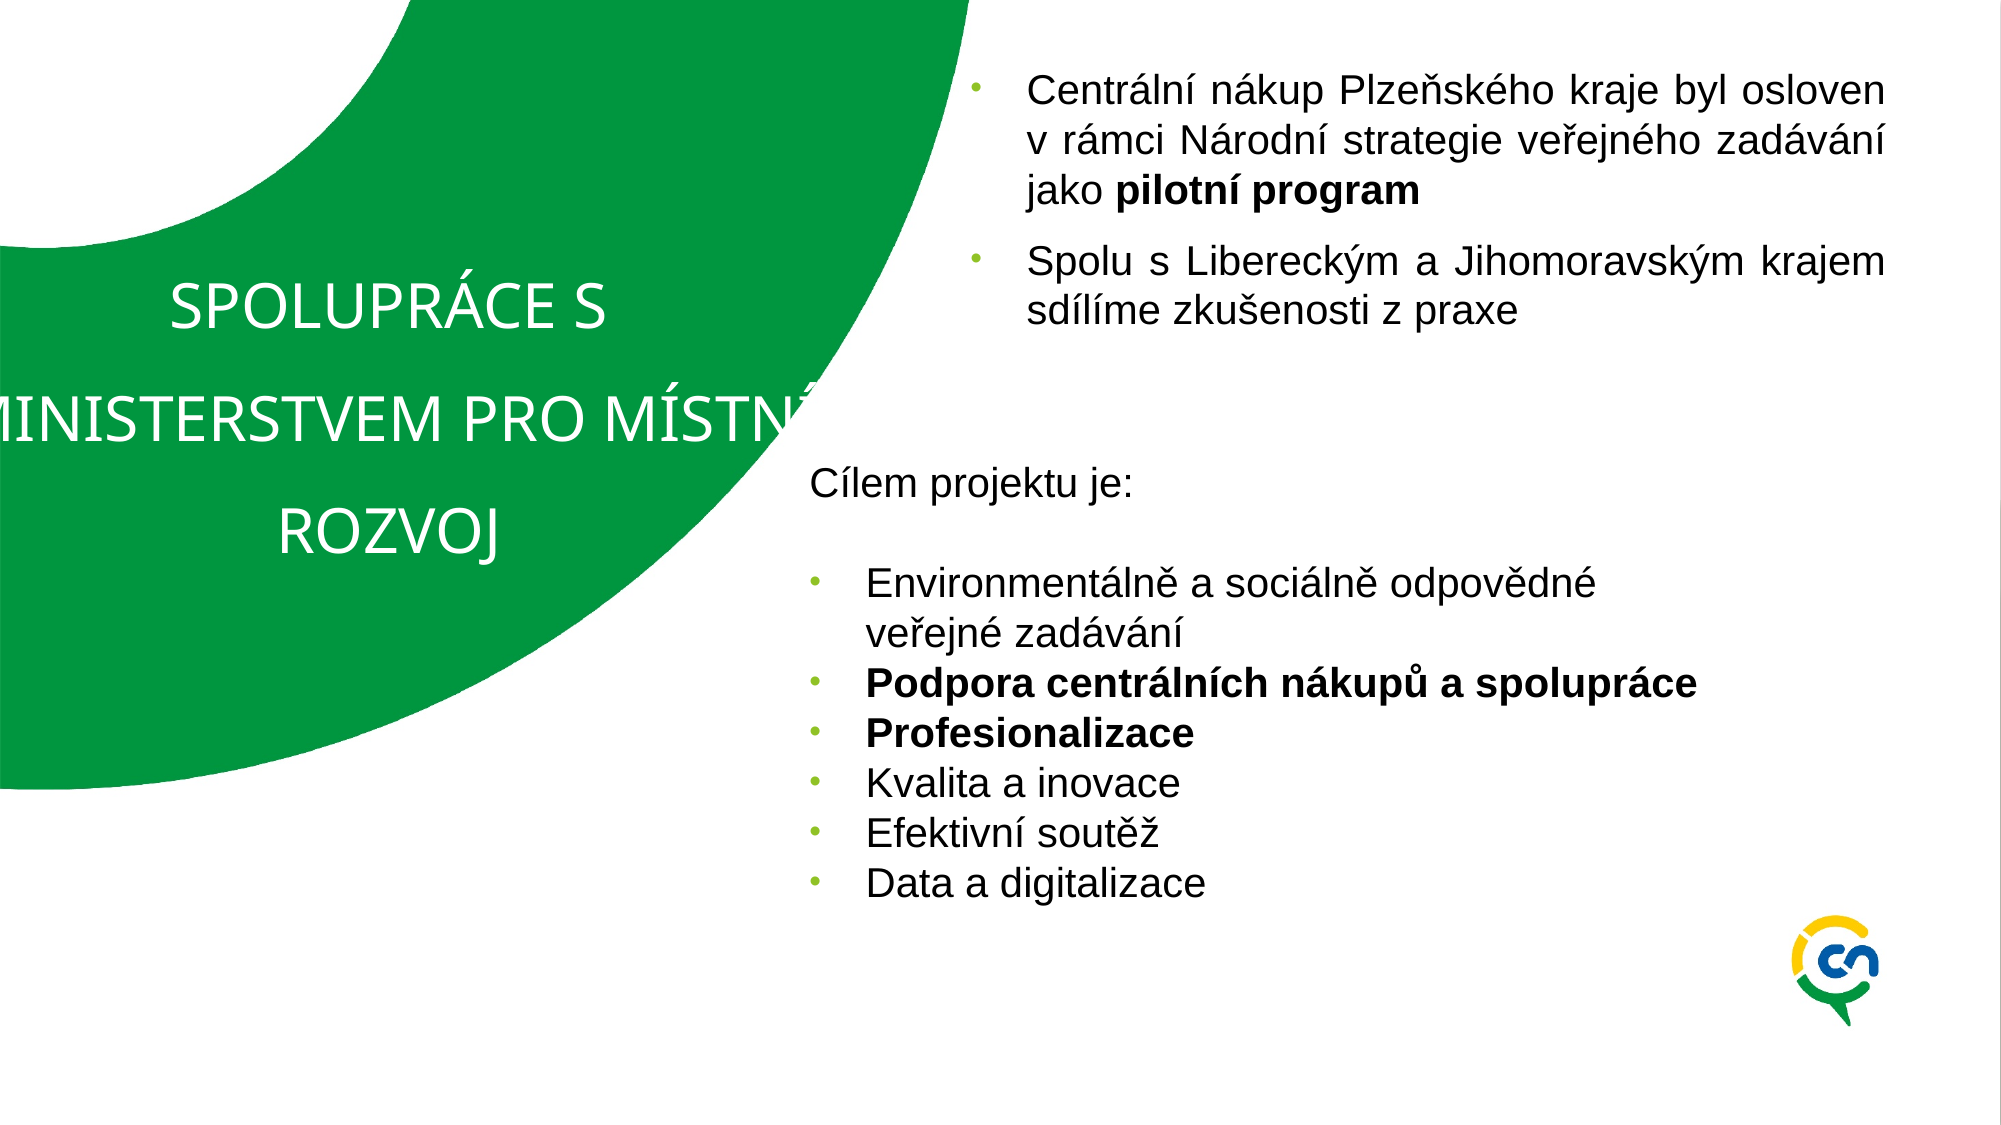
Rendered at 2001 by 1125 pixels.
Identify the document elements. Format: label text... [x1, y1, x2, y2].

title SPOLUPRÁCE S MINISTERSTVEM PRO MÍSTNÍ ROZVOJ [0, 221, 842, 569]
text_box Cílem projektu je: Environmentálně a sociálně odpovědné veřejné zadávání Podpora centrálních nákupů a spolupráce Profesionalizace Kvalita a inovace Efektivní soutěž Data a digitalizace [794, 448, 1725, 977]
list Centrální nákup Plzeňského kraje byl osloven v rámci Národní strategie veřejného zadávání jako pilotní program Spolu s Libereckým a Jihomoravským krajem sdílíme zkušenosti z praxe [955, 54, 1902, 358]
picture [0, 0, 2000, 1125]
